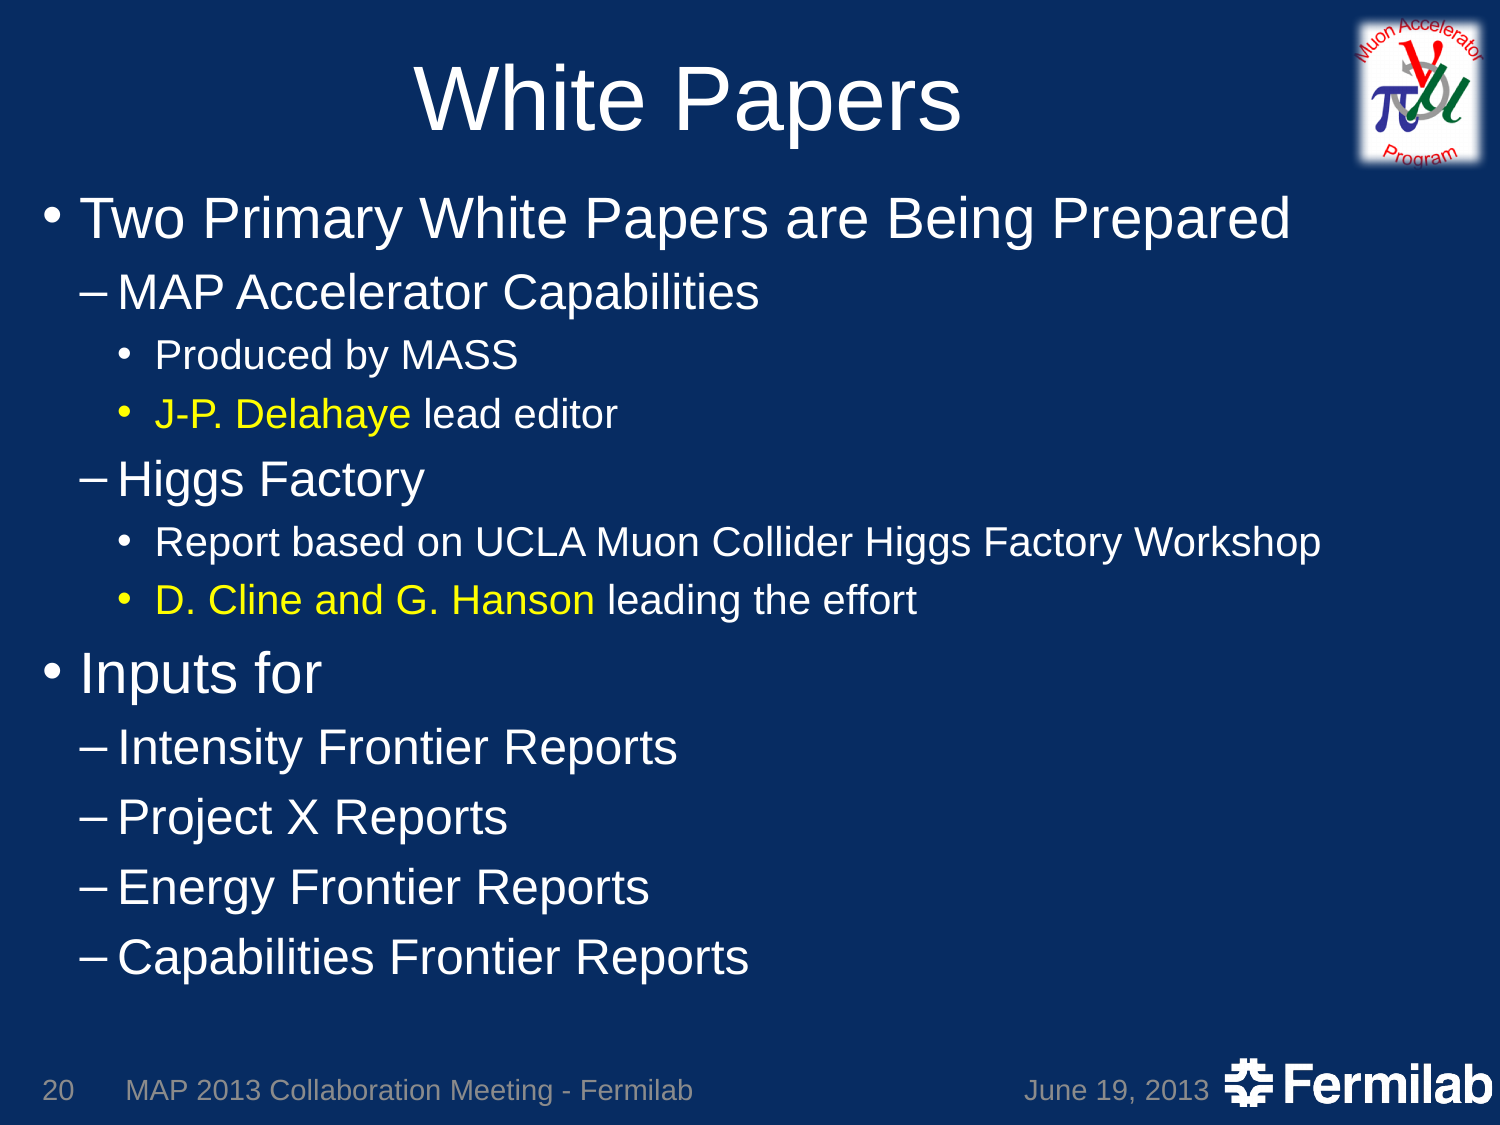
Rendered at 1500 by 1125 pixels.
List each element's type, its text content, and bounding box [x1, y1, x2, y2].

footer MAP 2013 Collaboration Meeting - Fermilab [111, 1054, 984, 1115]
title White Papers [27, 15, 1350, 172]
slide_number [984, 1054, 1225, 1115]
slide_number 20 [27, 1054, 111, 1115]
picture [1352, 15, 1488, 171]
list Two Primary White Papers are Being Prepared MAP Accelerator Capabilities Produced by MASS J-P. Delahaye lead editor Higgs Factory Report based on UCLA Muon Collider Higgs Factory Workshop D. Cline and G. Hanson leading the effort Inputs for Intensity Frontier Reports Project X Reports Energy Frontier Reports Capabilities Frontier Reports [27, 172, 1491, 1053]
